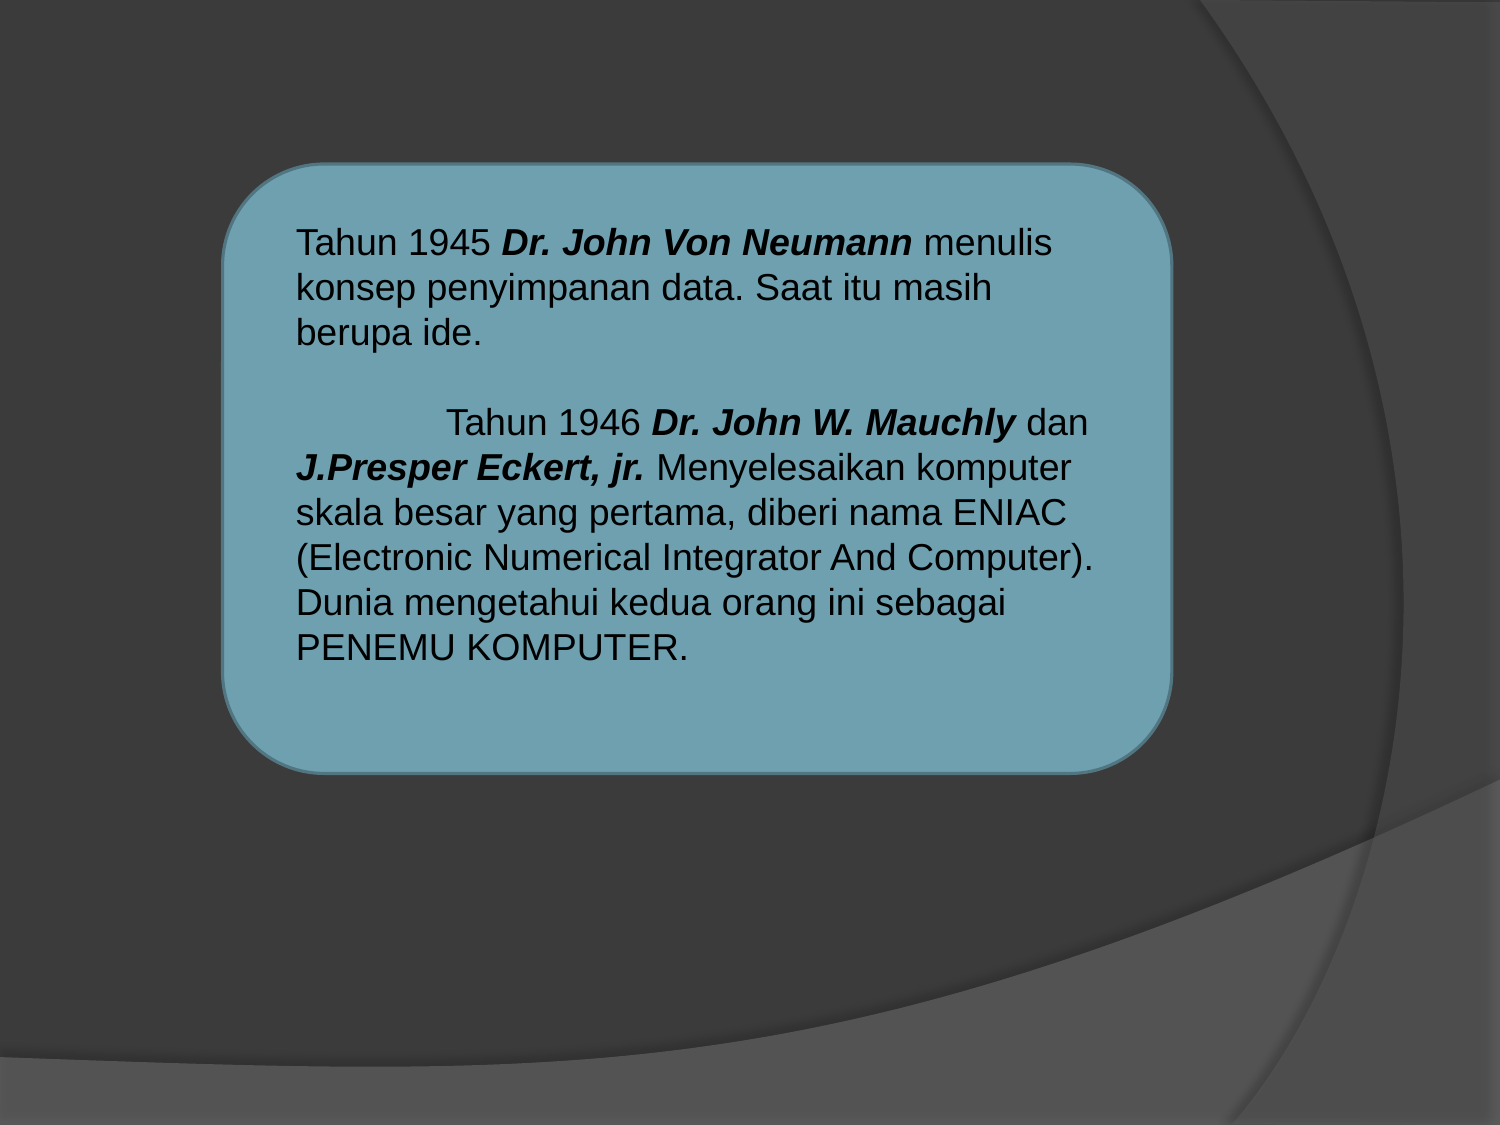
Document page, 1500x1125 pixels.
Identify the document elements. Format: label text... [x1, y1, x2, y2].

text_box [220, 162, 1174, 776]
text_box Tahun 1945 Dr. John Von Neumann menulis konsep penyimpanan data. Saat itu masih berupa ide. Tahun 1946 Dr. John W. Mauchly dan J.Presper Eckert, jr. Menyelesaikan komputer skala besar yang pertama, diberi nama ENIAC (Electronic Numerical Integrator And Computer). Dunia mengetahui kedua orang ini sebagai PENEMU KOMPUTER. [281, 210, 1125, 766]
